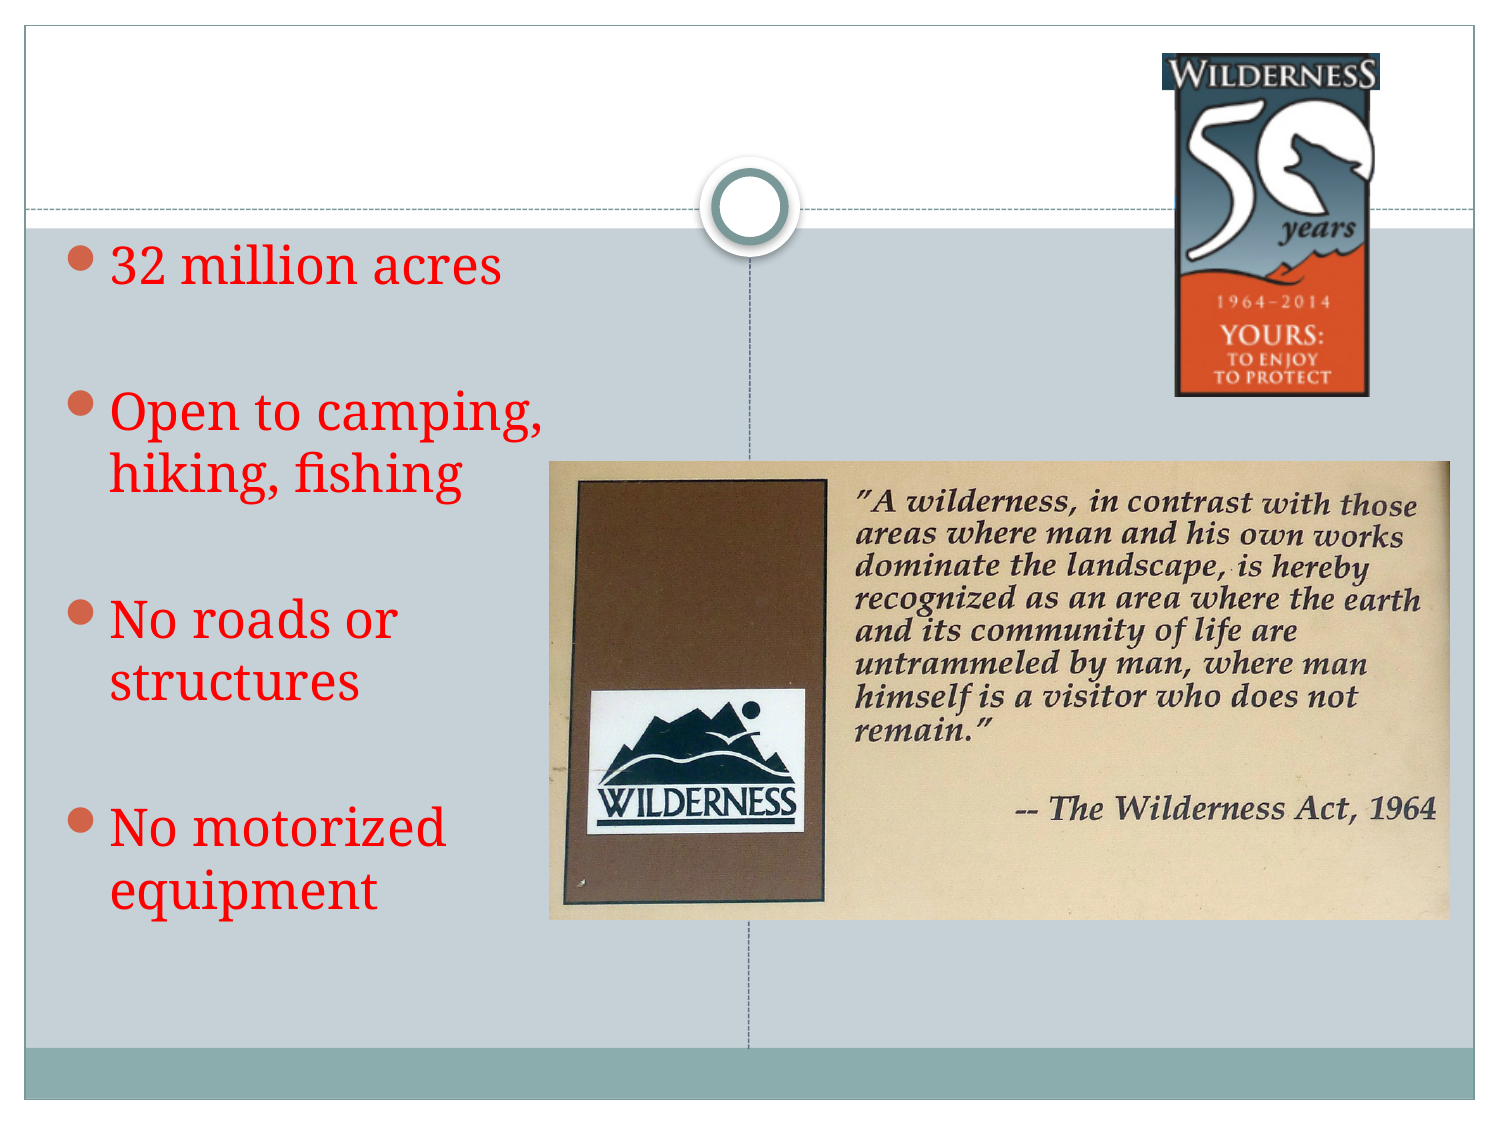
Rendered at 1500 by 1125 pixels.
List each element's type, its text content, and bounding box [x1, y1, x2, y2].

list 32 million acres Open to camping, hiking, fishing No roads or structures No motorized equipment [49, 224, 600, 993]
picture [549, 461, 1450, 920]
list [1162, 52, 1380, 398]
